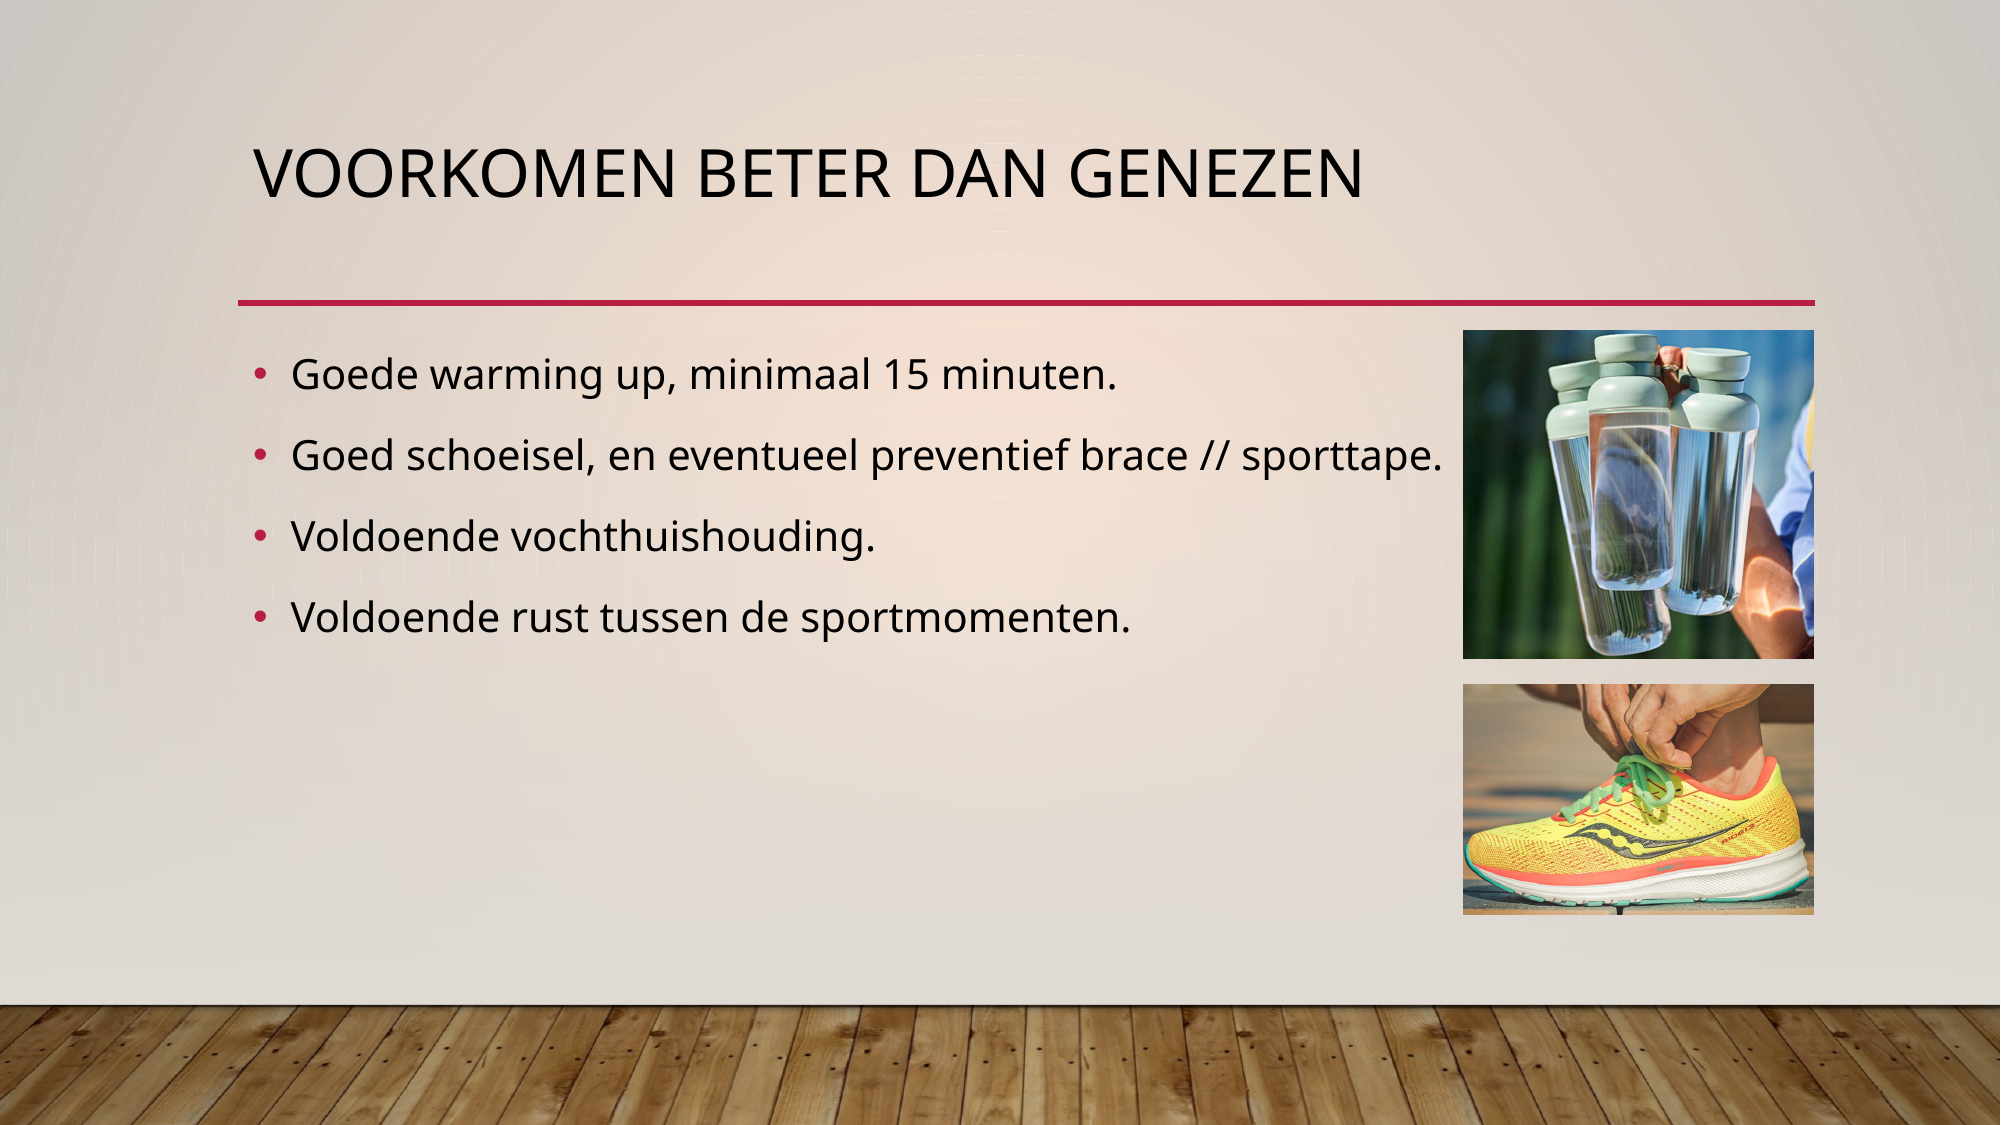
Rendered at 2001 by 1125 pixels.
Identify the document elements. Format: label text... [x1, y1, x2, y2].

picture [1463, 684, 1814, 915]
list Goede warming up, minimaal 15 minuten. Goed schoeisel, en eventueel preventief brace // sporttape. Voldoende vochthuishouding. Voldoende rust tussen de sportmomenten. [238, 330, 1814, 897]
picture [1463, 330, 1814, 659]
picture [0, 1005, 2000, 1125]
title Voorkomen beter dan genezen [238, 131, 1814, 305]
